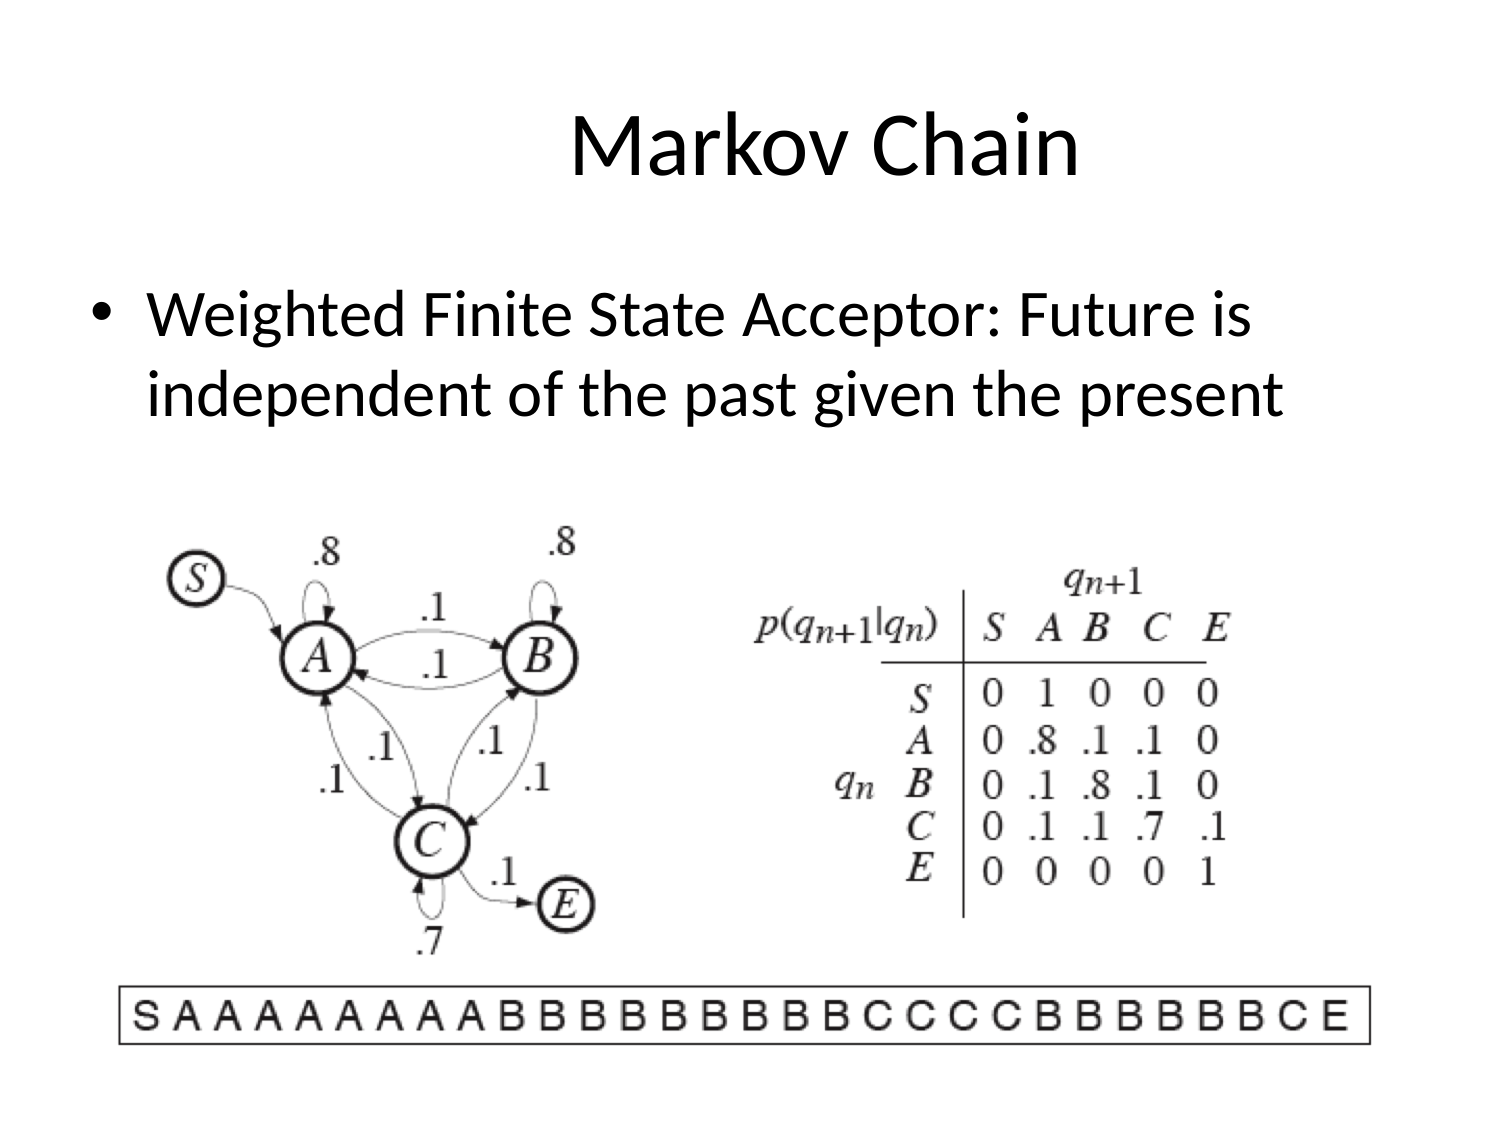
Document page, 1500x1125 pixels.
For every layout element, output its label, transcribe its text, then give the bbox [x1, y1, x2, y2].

title Markov Chain [74, 44, 1426, 233]
list Weighted Finite State Acceptor: Future is independent of the past given the present [74, 262, 1426, 487]
picture [41, 487, 1426, 1101]
